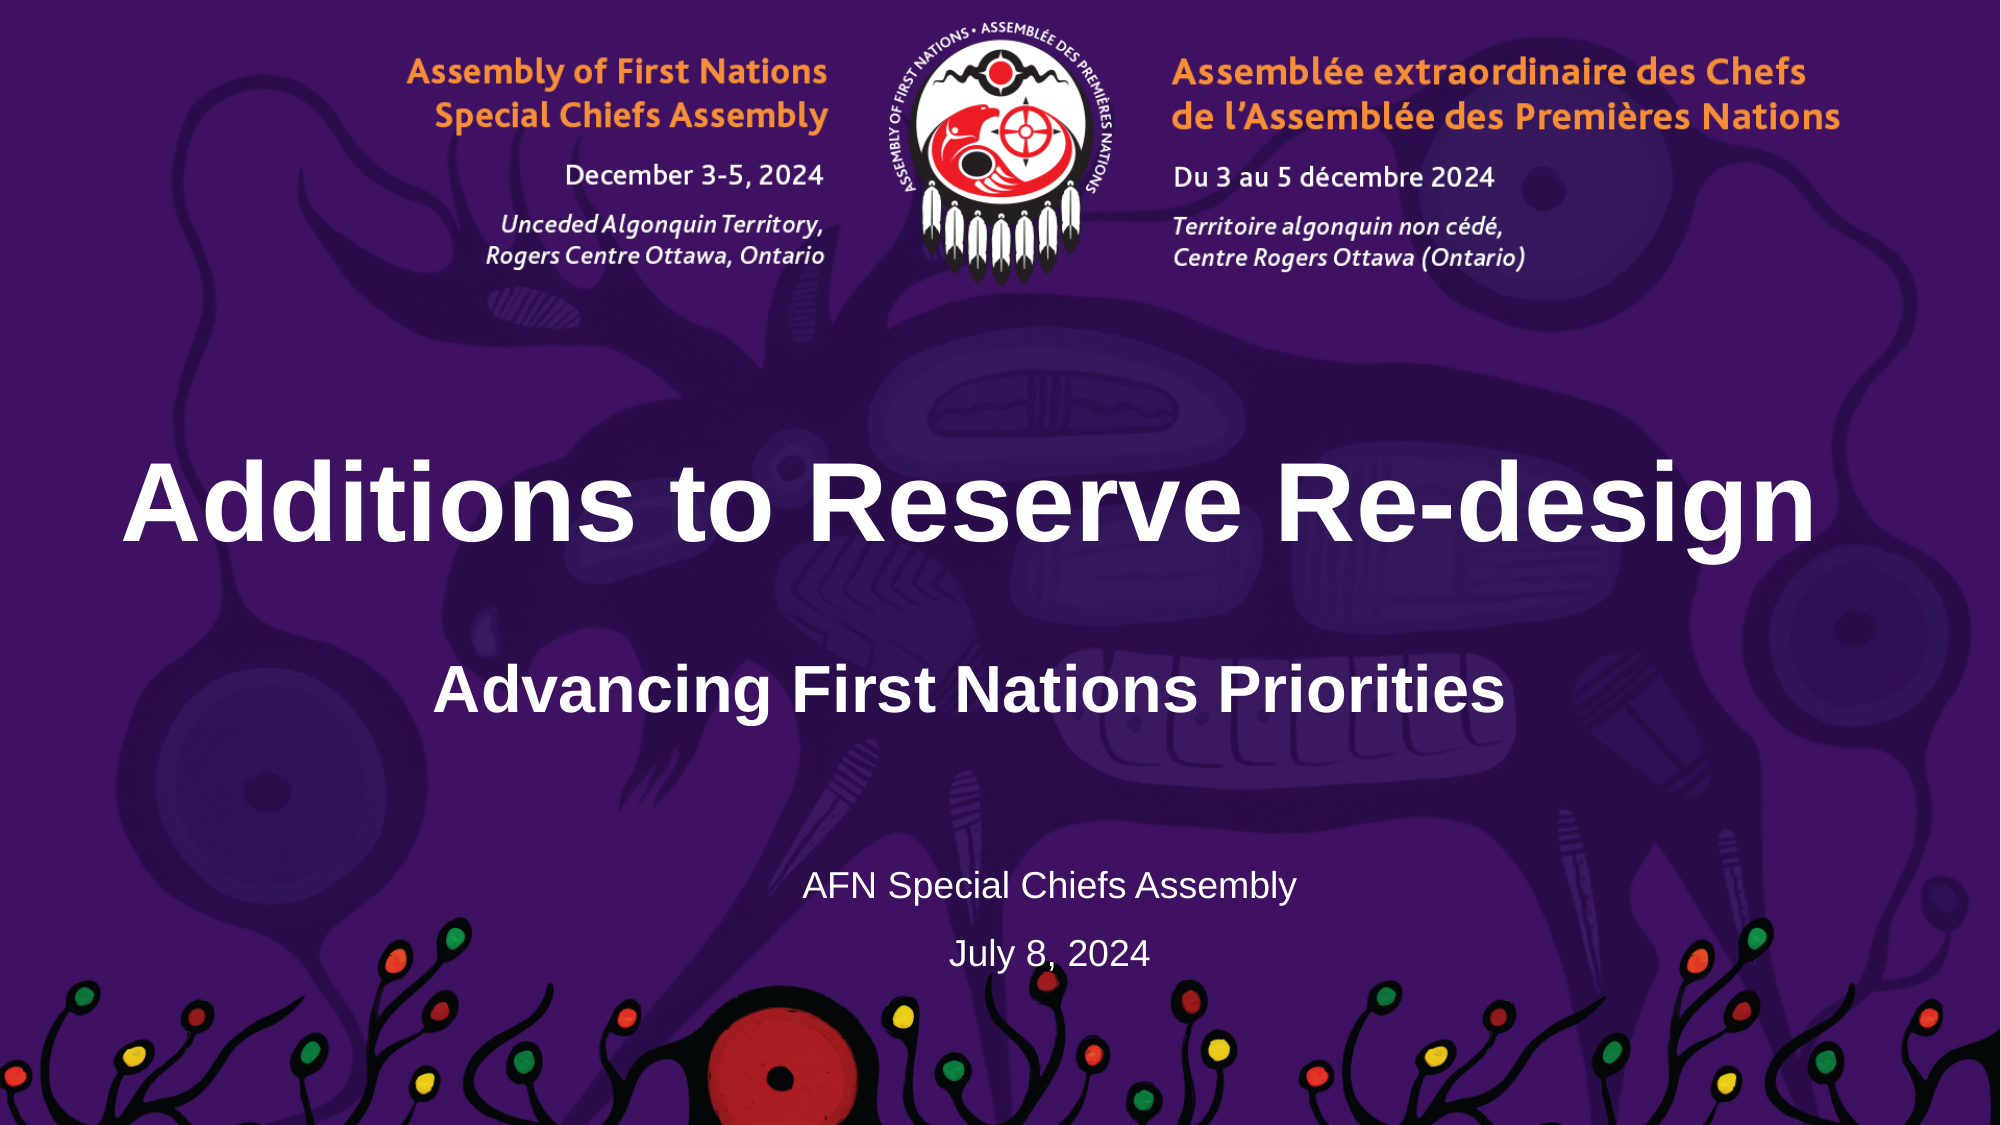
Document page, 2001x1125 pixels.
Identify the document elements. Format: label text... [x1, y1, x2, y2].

picture [0, 0, 2001, 1125]
title Additions to Reserve Re-design Advancing First Nations Priorities [77, 295, 1863, 885]
text_box AFN Special Chiefs Assembly July 8, 2024 [462, 831, 1637, 982]
